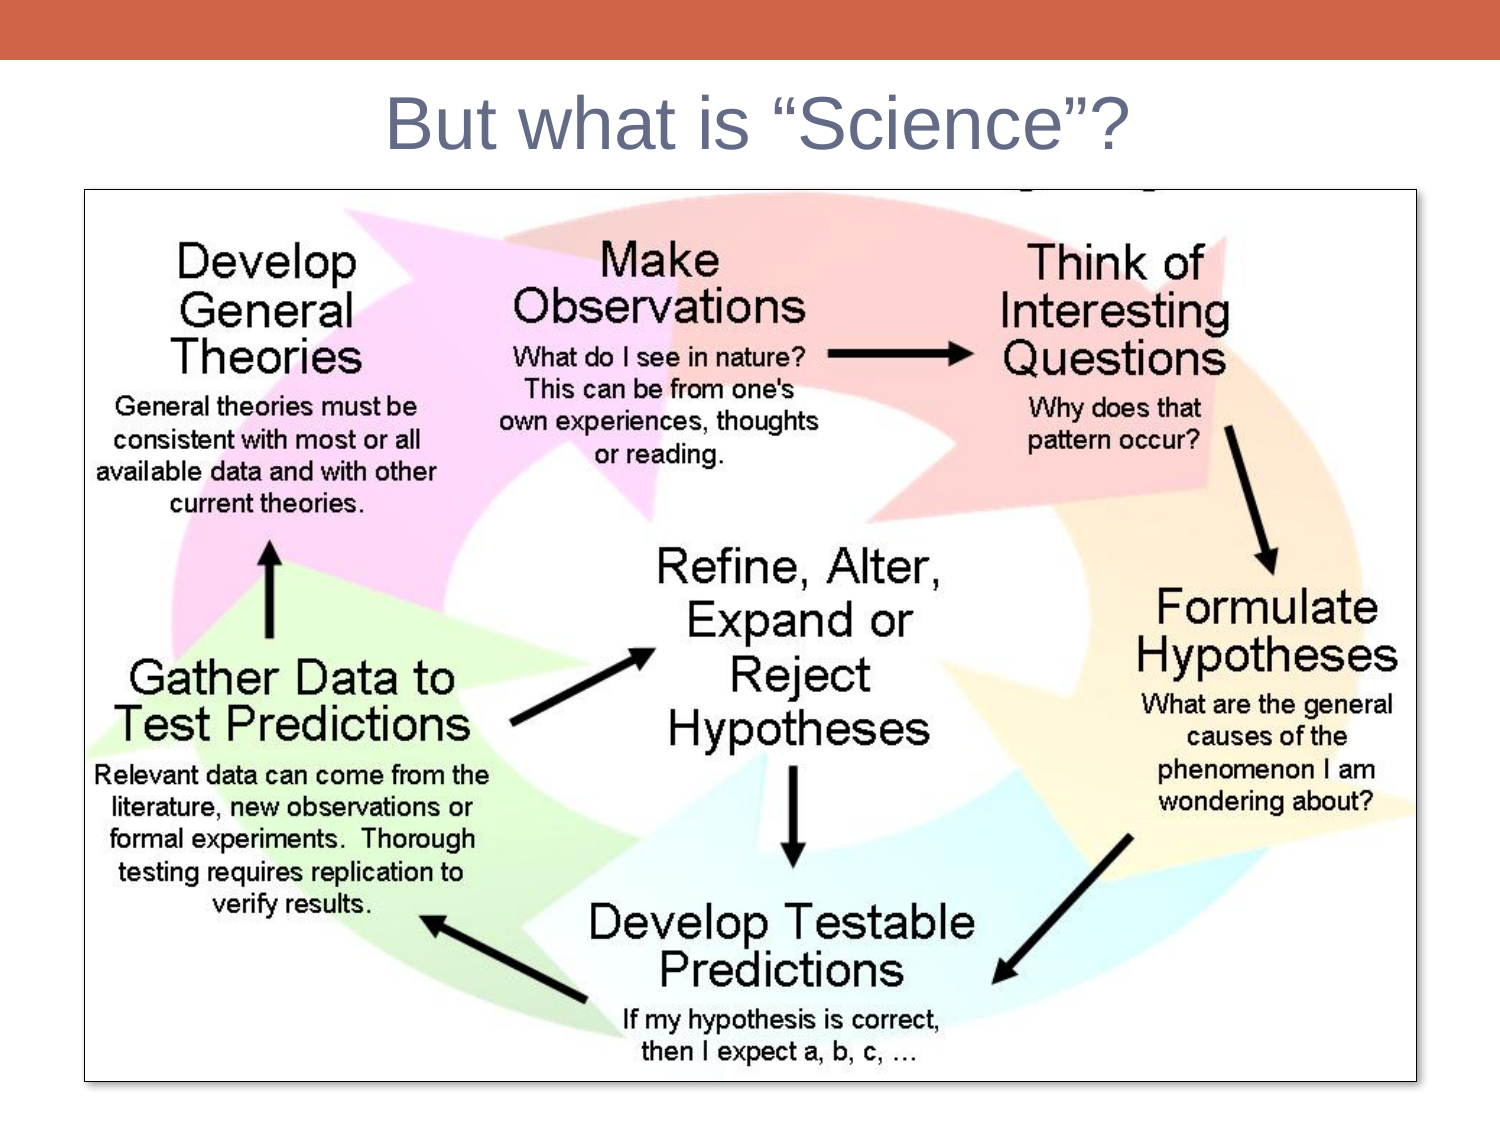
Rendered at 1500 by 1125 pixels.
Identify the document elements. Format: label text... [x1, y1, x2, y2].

text_box But what is “Science”? [47, 67, 1469, 217]
picture [83, 189, 1417, 1083]
list [40, 73, 1483, 1107]
